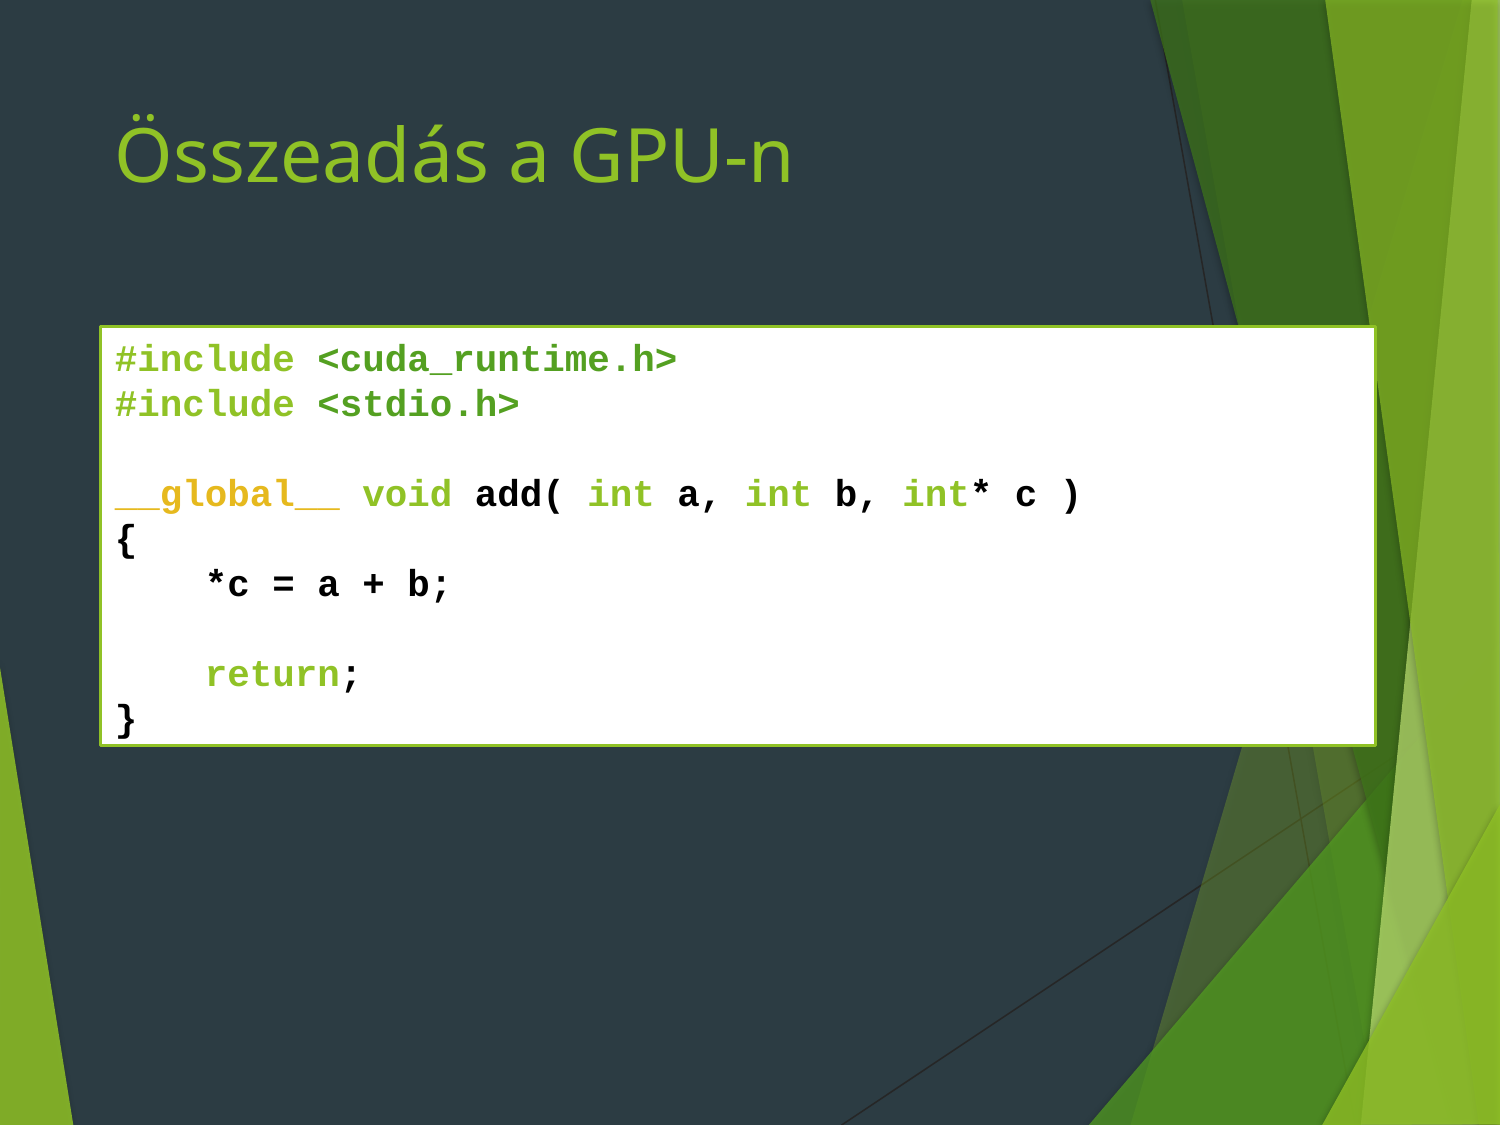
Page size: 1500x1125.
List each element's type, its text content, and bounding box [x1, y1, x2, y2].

title Összeadás a GPU-n [99, 99, 1142, 317]
text_box #include <cuda_runtime.h> #include <stdio.h> __global__ void add( int a, int b, int* c ) { *c = a + b; return; } [99, 325, 1377, 747]
